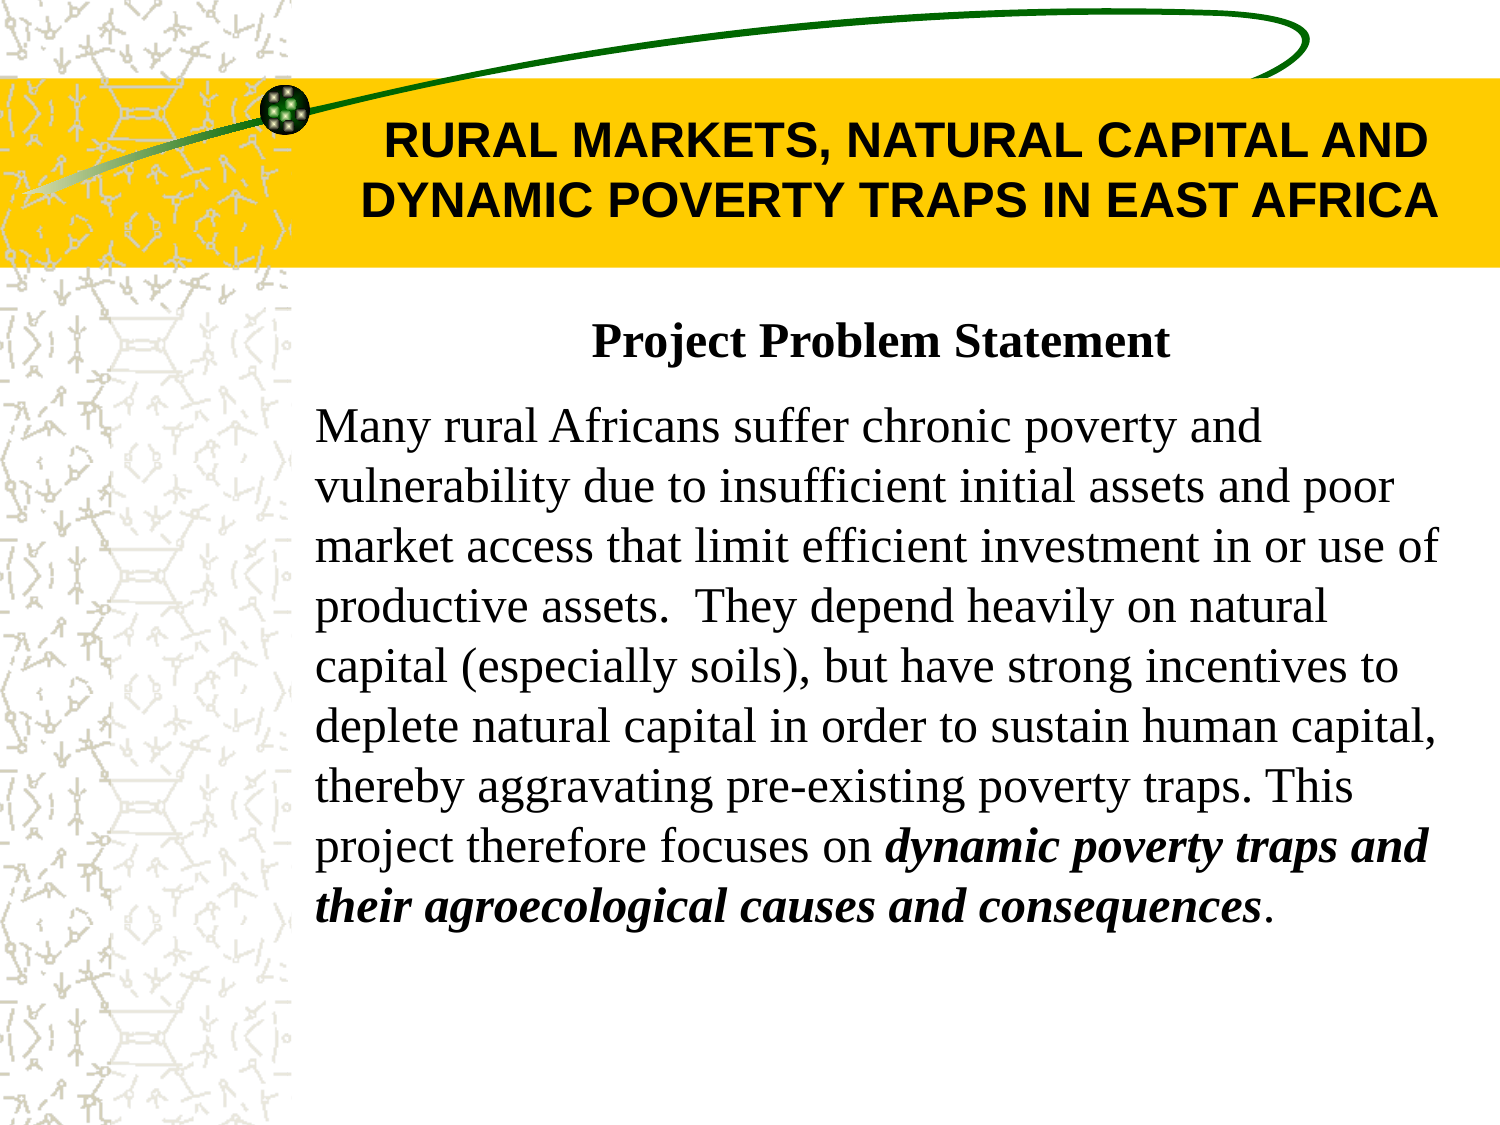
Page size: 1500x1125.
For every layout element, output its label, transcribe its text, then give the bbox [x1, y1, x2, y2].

text_box [127, 812, 1332, 978]
picture [0, 0, 292, 1125]
text_box Project Problem Statement Many rural Africans suffer chronic poverty and vulnerability due to insufficient initial assets and poor market access that limit efficient investment in or use of productive assets. They depend heavily on natural capital (especially soils), but have strong incentives to deplete natural capital in order to sustain human capital, thereby aggravating pre-existing poverty traps. This project therefore focuses on dynamic poverty traps and their agroecological causes and consequences. [300, 299, 1463, 940]
text_box RURAL MARKETS, NATURAL CAPITAL AND DYNAMIC POVERTY TRAPS IN EAST AFRICA [312, 99, 1500, 315]
